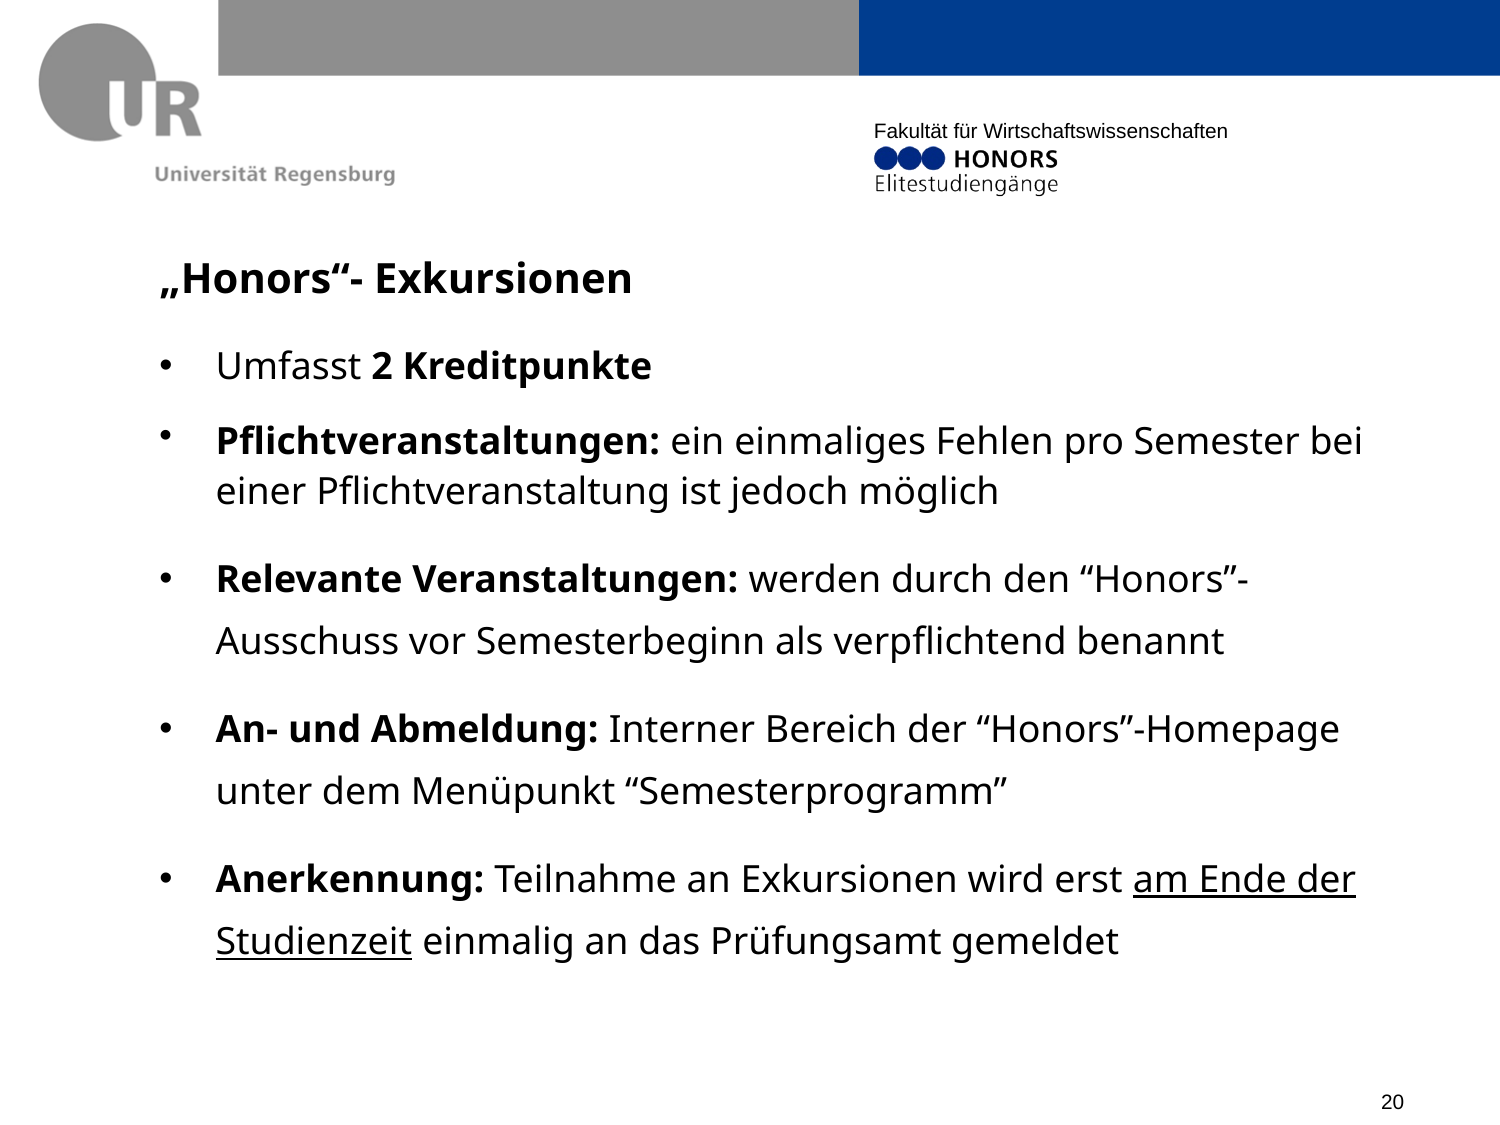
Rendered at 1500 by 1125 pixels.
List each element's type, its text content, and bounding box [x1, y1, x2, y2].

picture [17, 18, 419, 209]
title „Honors“- Exkursionen [159, 235, 1398, 303]
picture [873, 146, 1058, 197]
list Umfasst 2 Kreditpunkte Pflichtveranstaltungen: ein einmaliges Fehlen pro Semester bei einer Pflichtveranstaltung ist jedoch möglich Relevante Veranstaltungen: werden durch den “Honors”-Ausschuss vor Semesterbeginn als verpflichtend benannt An- und Abmeldung: Interner Bereich der “Honors”-Homepage unter dem Menüpunkt “Semesterprogramm” Anerkennung: Teilnahme an Exkursionen wird erst am Ende der Studienzeit einmalig an das Prüfungsamt gemeldet [159, 324, 1398, 1083]
slide_number 20 [1068, 1081, 1419, 1125]
